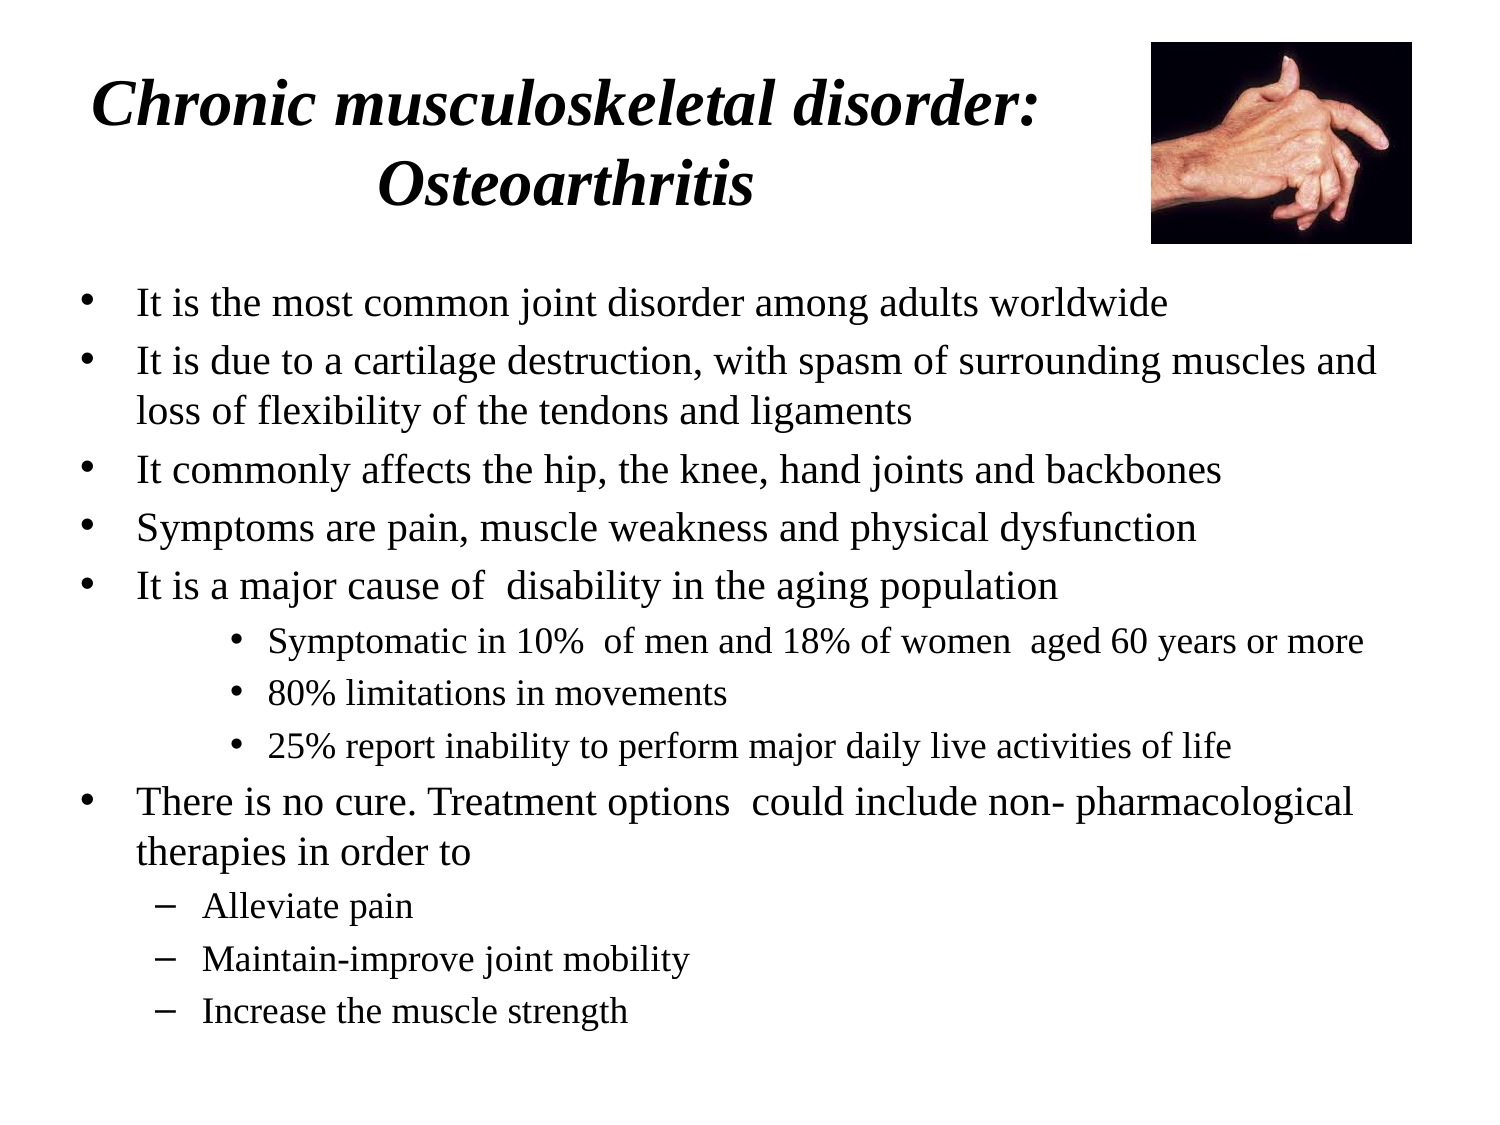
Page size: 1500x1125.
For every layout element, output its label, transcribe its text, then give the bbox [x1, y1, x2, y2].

picture [1151, 42, 1412, 244]
title Chronic musculoskeletal disorder: Osteoarthritis [29, 44, 1105, 233]
list It is the most common joint disorder among adults worldwide It is due to a cartilage destruction, with spasm of surrounding muscles and loss of flexibility of the tendons and ligaments It commonly affects the hip, the knee, hand joints and backbones Symptoms are pain, muscle weakness and physical dysfunction It is a major cause of disability in the aging population Symptomatic in 10% of men and 18% of women aged 60 years or more 80% limitations in movements 25% report inability to perform major daily live activities of life There is no cure. Treatment options could include non- pharmacological therapies in order to Alleviate pain Maintain-improve joint mobility Increase the muscle strength [64, 266, 1416, 1083]
